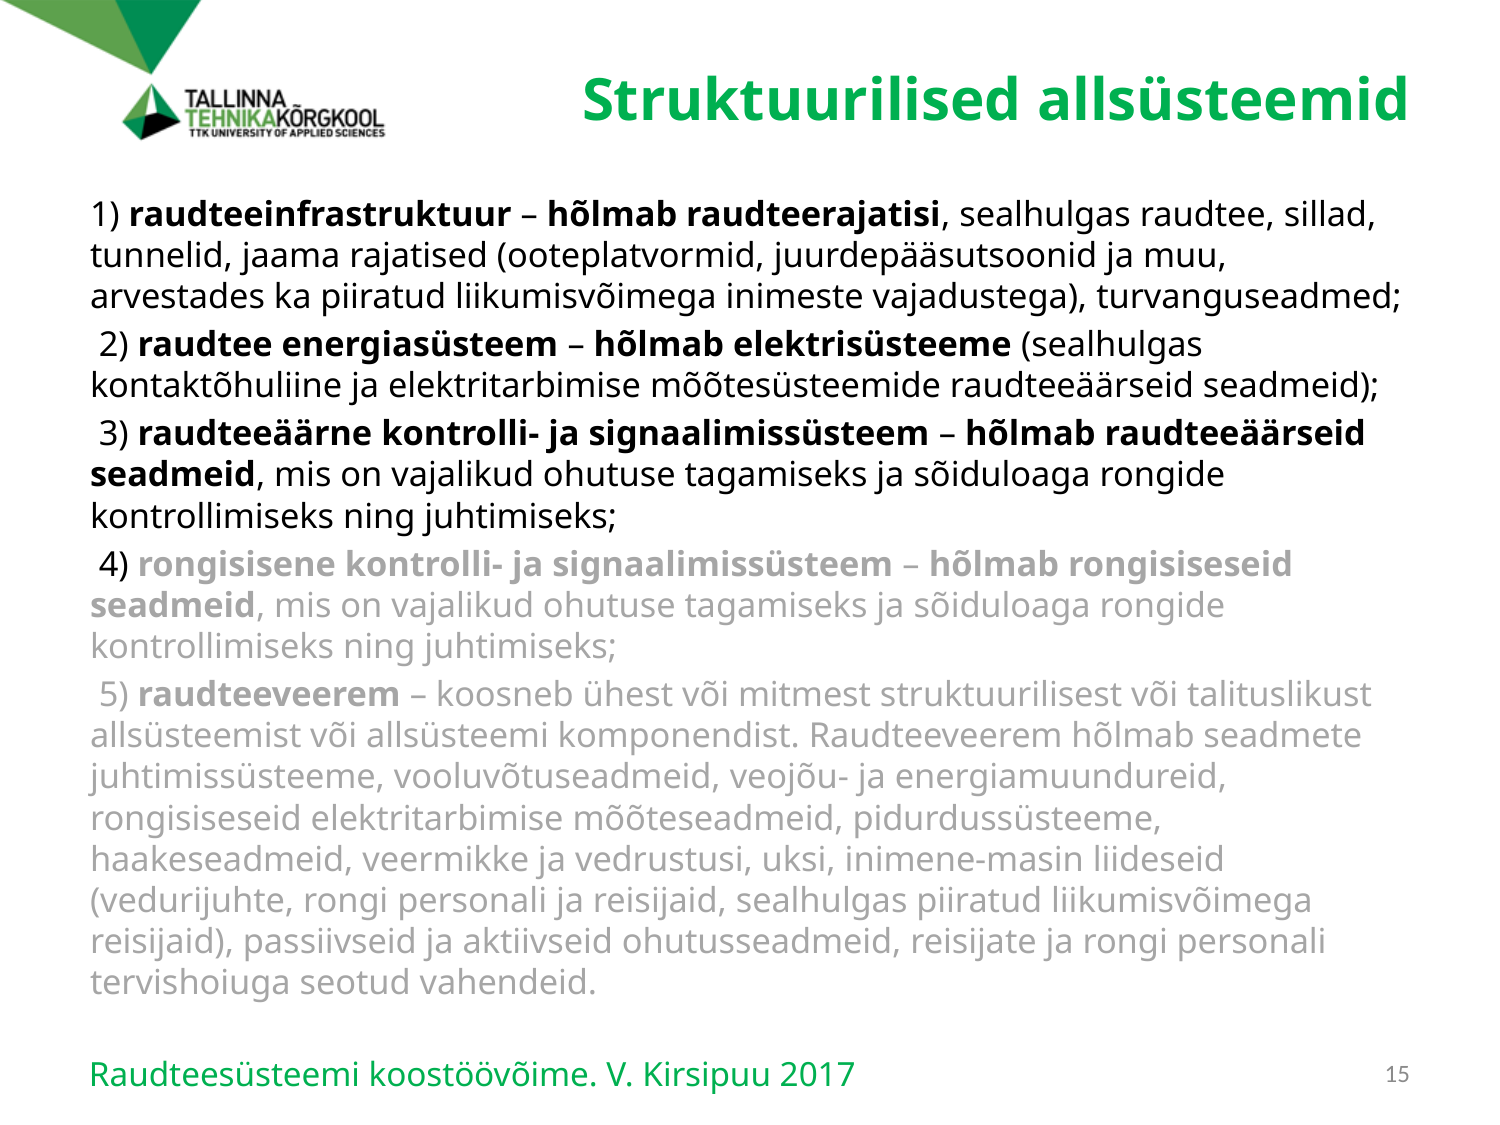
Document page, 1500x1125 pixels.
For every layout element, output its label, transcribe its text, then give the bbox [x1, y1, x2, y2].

list 1) raudteeinfrastruktuur – hõlmab raudteerajatisi, sealhulgas raudtee, sillad, tunnelid, jaama rajatised (ooteplatvormid, juurdepääsutsoonid ja muu, arvestades ka piiratud liikumisvõimega inimeste vajadustega), turvanguseadmed; 2) raudtee energiasüsteem – hõlmab elektrisüsteeme (sealhulgas kontaktõhuliine ja elektritarbimise mõõtesüsteemide raudteeäärseid seadmeid); 3) raudteeäärne kontrolli- ja signaalimissüsteem – hõlmab raudteeäärseid seadmeid, mis on vajalikud ohutuse tagamiseks ja sõiduloaga rongide kontrollimiseks ning juhtimiseks; 4) rongisisene kontrolli- ja signaalimissüsteem – hõlmab rongisiseseid seadmeid, mis on vajalikud ohutuse tagamiseks ja sõiduloaga rongide kontrollimiseks ning juhtimiseks; 5) raudteeveerem – koosneb ühest või mitmest struktuurilisest või talituslikust allsüsteemist või allsüsteemi komponendist. Raudteeveerem hõlmab seadmete juhtimissüsteeme, vooluvõtuseadmeid, veojõu- ja energiamuundureid, rongisiseseid elektritarbimise mõõteseadmeid, pidurdussüsteeme, haakeseadmeid, veermikke ja vedrustusi, uksi, inimene-masin liideseid (vedurijuhte, rongi personali ja reisijaid, sealhulgas piiratud liikumisvõimega reisijaid), passiivseid ja aktiivseid ohutusseadmeid, reisijate ja rongi personali tervishoiuga seotud vahendeid. [75, 184, 1425, 1035]
title Struktuurilised allsüsteemid [466, 45, 1425, 149]
slide_number 15 [1364, 1042, 1425, 1103]
footer Raudteesüsteemi koostöövõime. V. Kirsipuu 2017 [74, 1042, 1034, 1103]
picture [0, 0, 1500, 1125]
